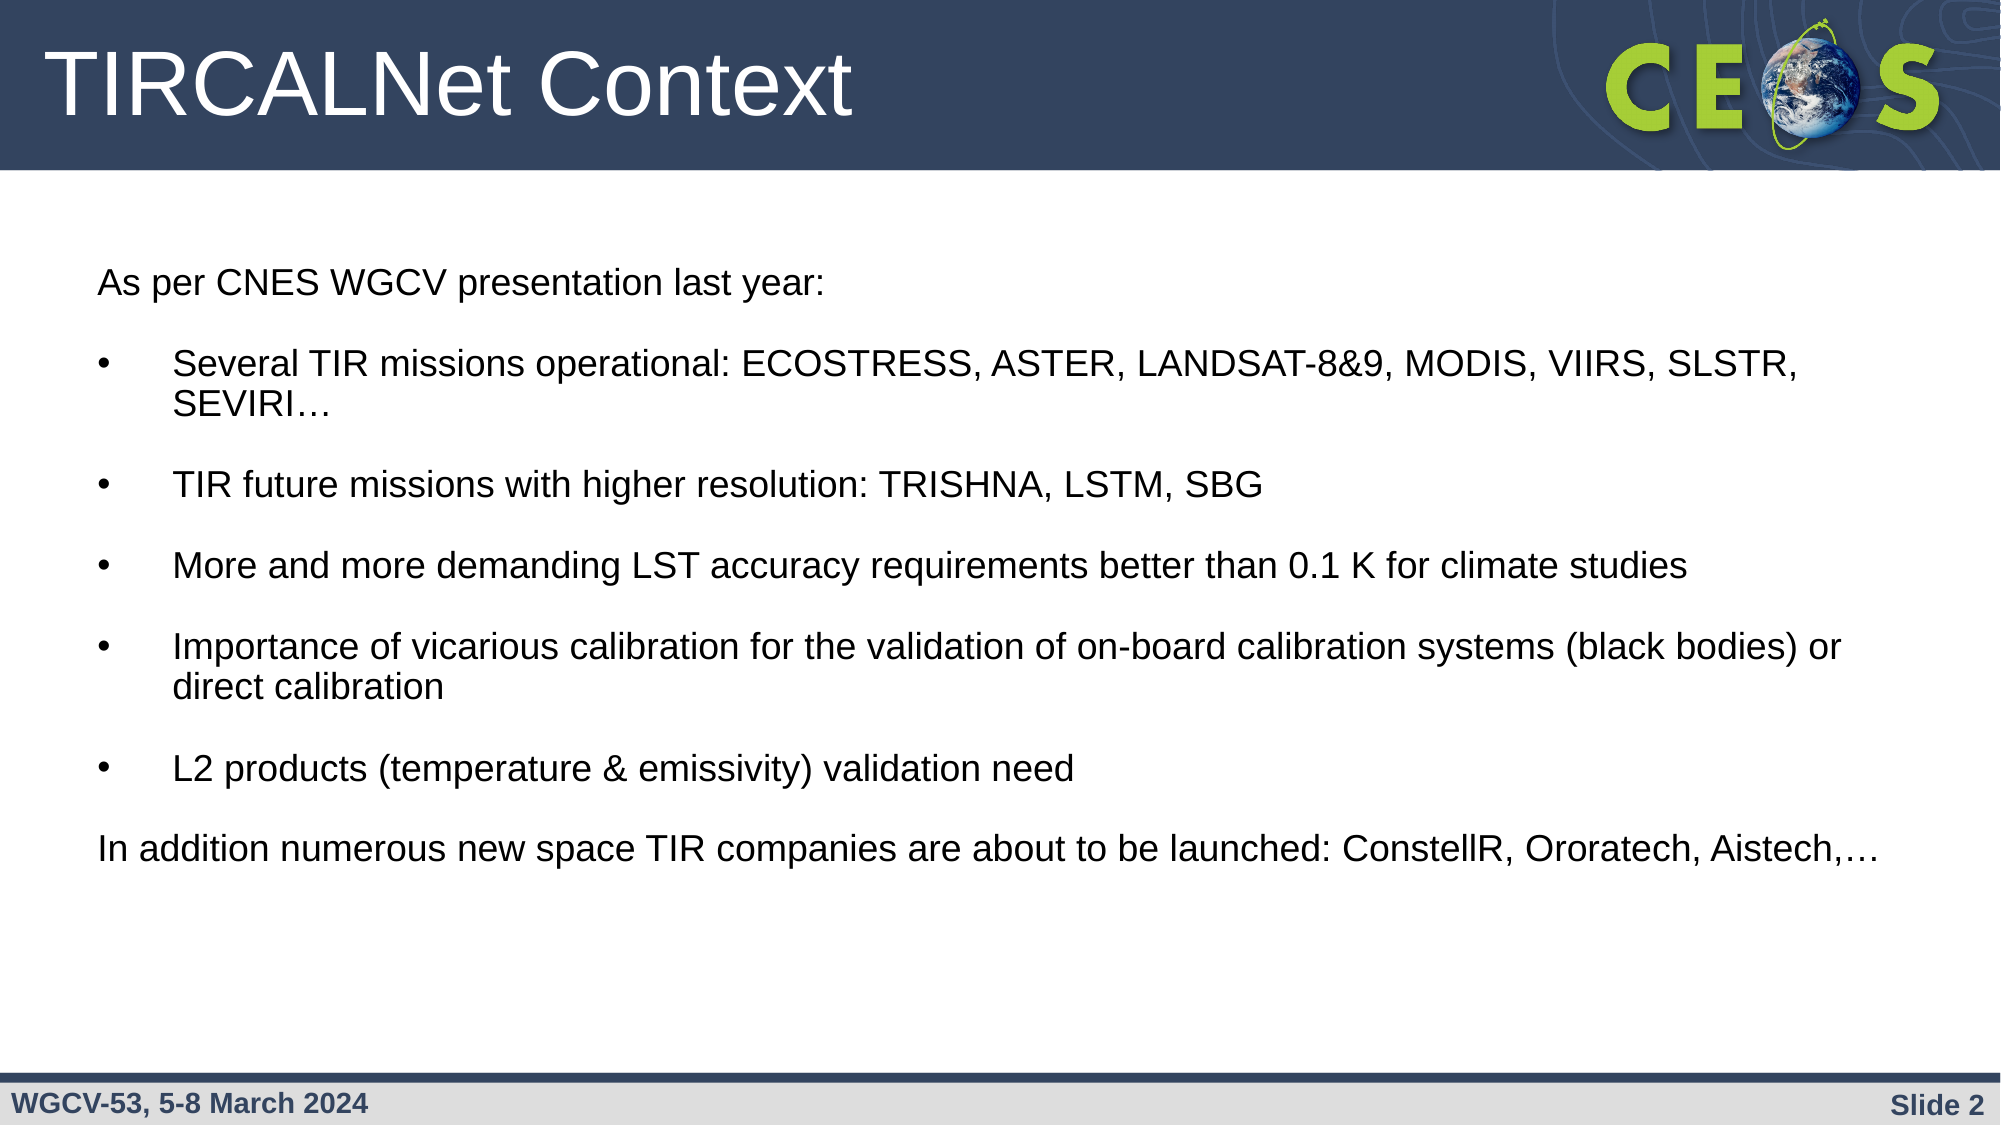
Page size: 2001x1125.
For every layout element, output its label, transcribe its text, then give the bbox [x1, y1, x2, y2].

list As per CNES WGCV presentation last year: Several TIR missions operational: ECOSTRESS, ASTER, LANDSAT-8&9, MODIS, VIIRS, SLSTR, SEVIRI… TIR future missions with higher resolution: TRISHNA, LSTM, SBG More and more demanding LST accuracy requirements better than 0.1 K for climate studies Importance of vicarious calibration for the validation of on-board calibration systems (black bodies) or direct calibration L2 products (temperature & emissivity) validation need In addition numerous new space TIR companies are about to be launched: ConstellR, Ororatech, Aistech,… [53, 255, 1939, 1021]
title TIRCALNet Context [28, 28, 1569, 157]
picture [1606, 18, 1939, 150]
